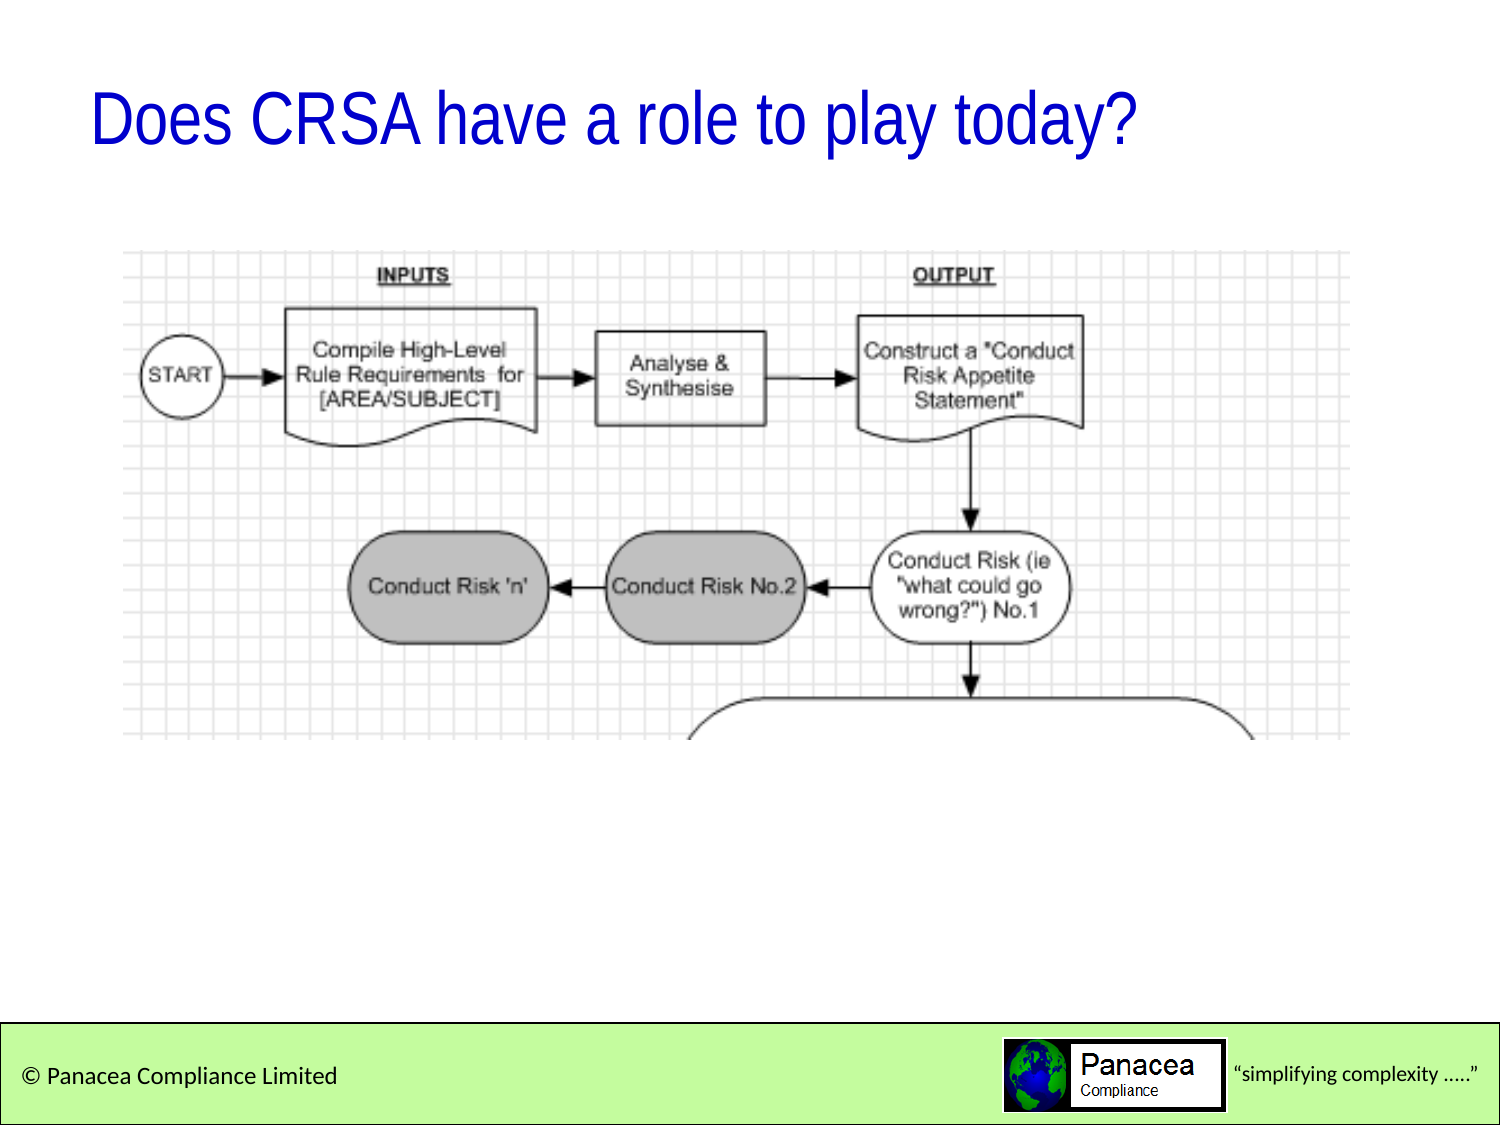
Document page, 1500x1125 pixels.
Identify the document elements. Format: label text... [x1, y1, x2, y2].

picture [123, 250, 1350, 740]
title Does CRSA have a role to play today? [75, 45, 1425, 185]
picture [1002, 1037, 1228, 1113]
